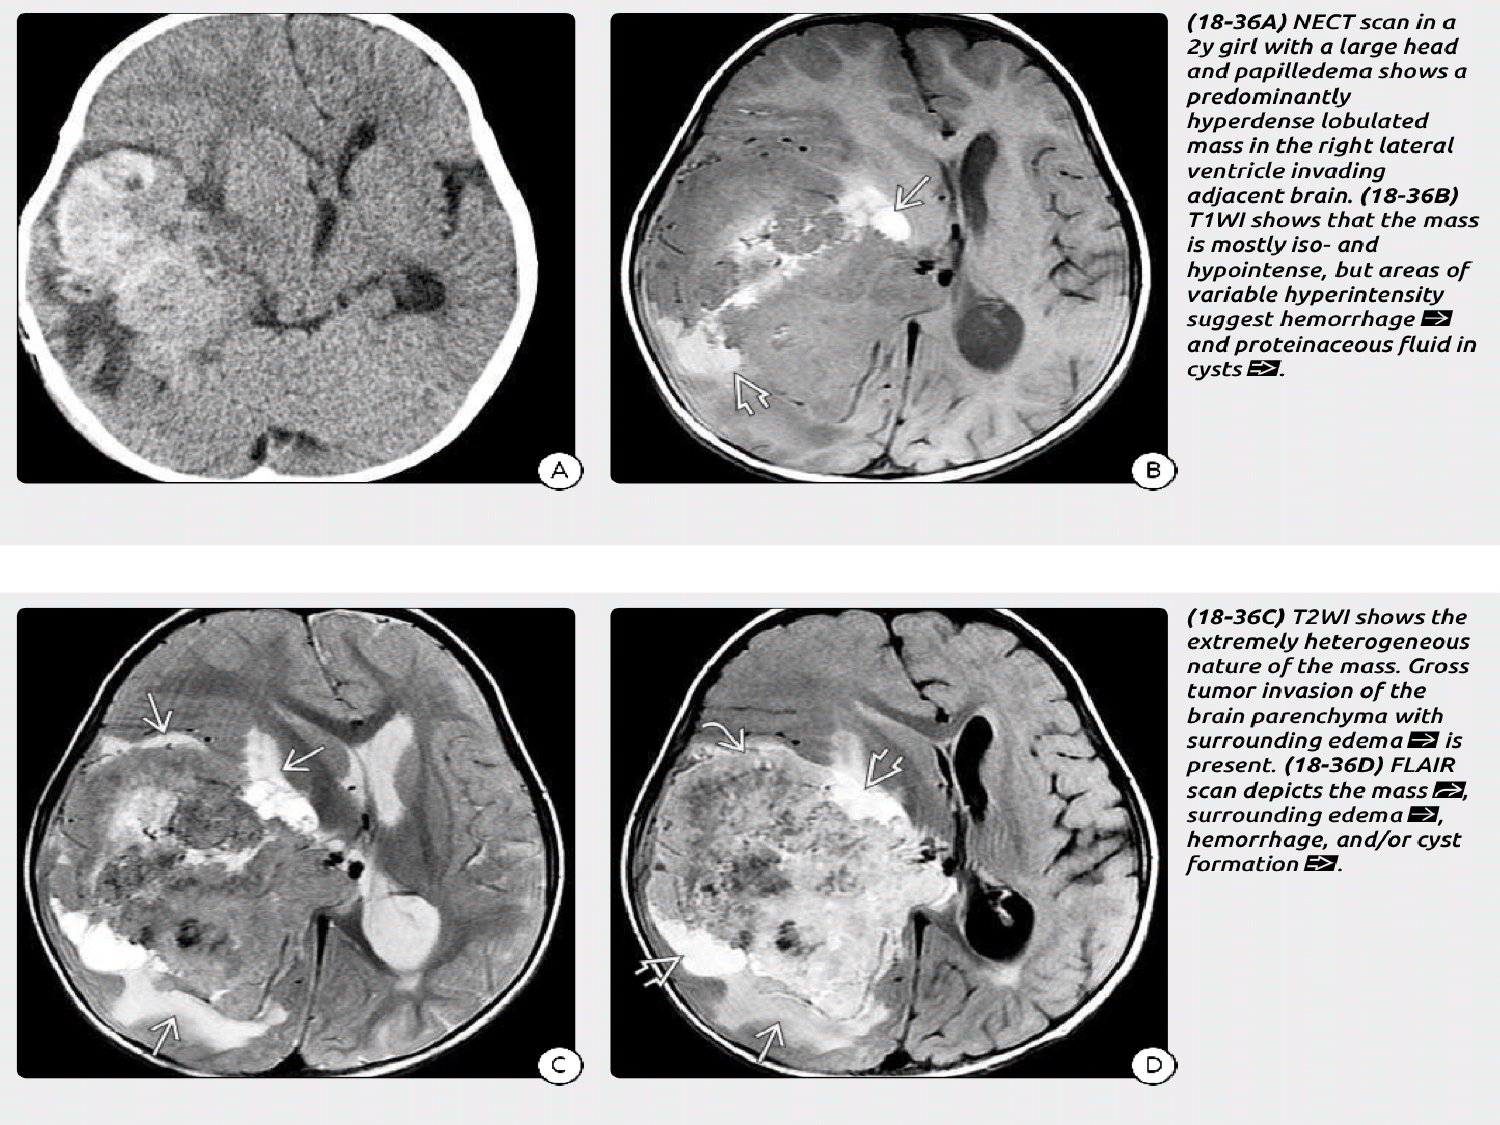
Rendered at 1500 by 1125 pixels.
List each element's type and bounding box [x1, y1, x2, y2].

list [0, 0, 1500, 1125]
